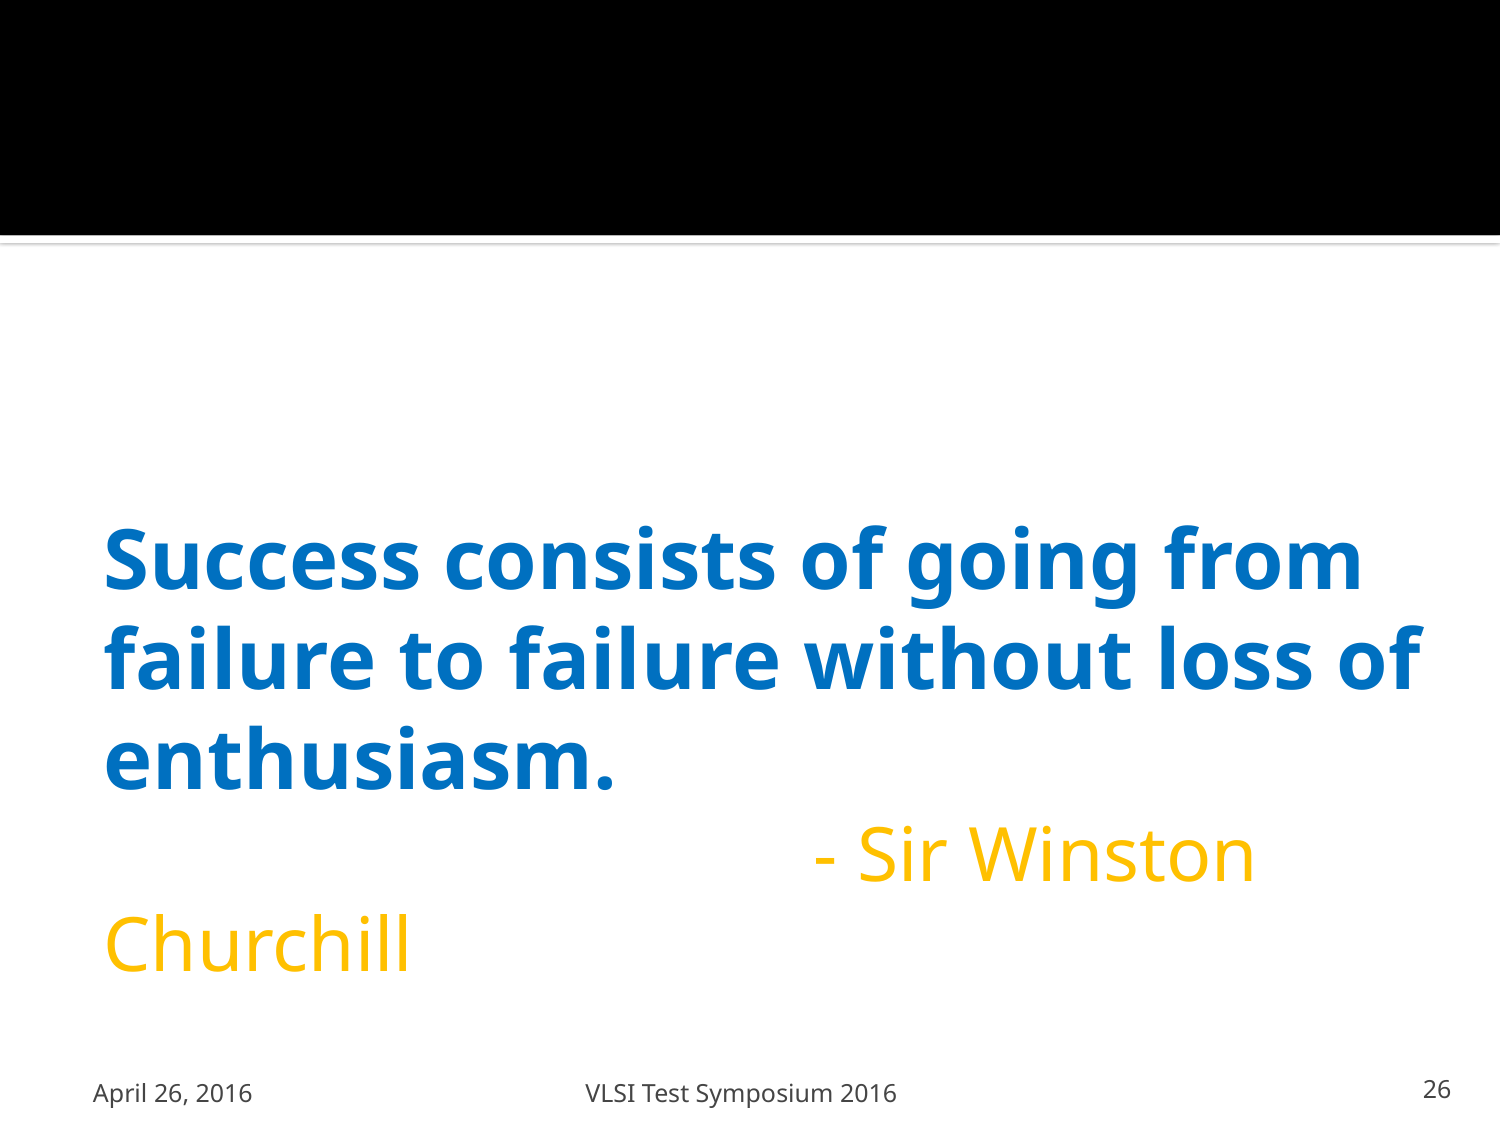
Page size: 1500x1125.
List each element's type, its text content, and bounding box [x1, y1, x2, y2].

list Success consists of going from failure to failure without loss of enthusiasm. - Sir Winston Churchill [75, 291, 1467, 1050]
footer VLSI Test Symposium 2016 [433, 1062, 1050, 1108]
slide_number 26 [1345, 1062, 1467, 1108]
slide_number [75, 1062, 425, 1108]
